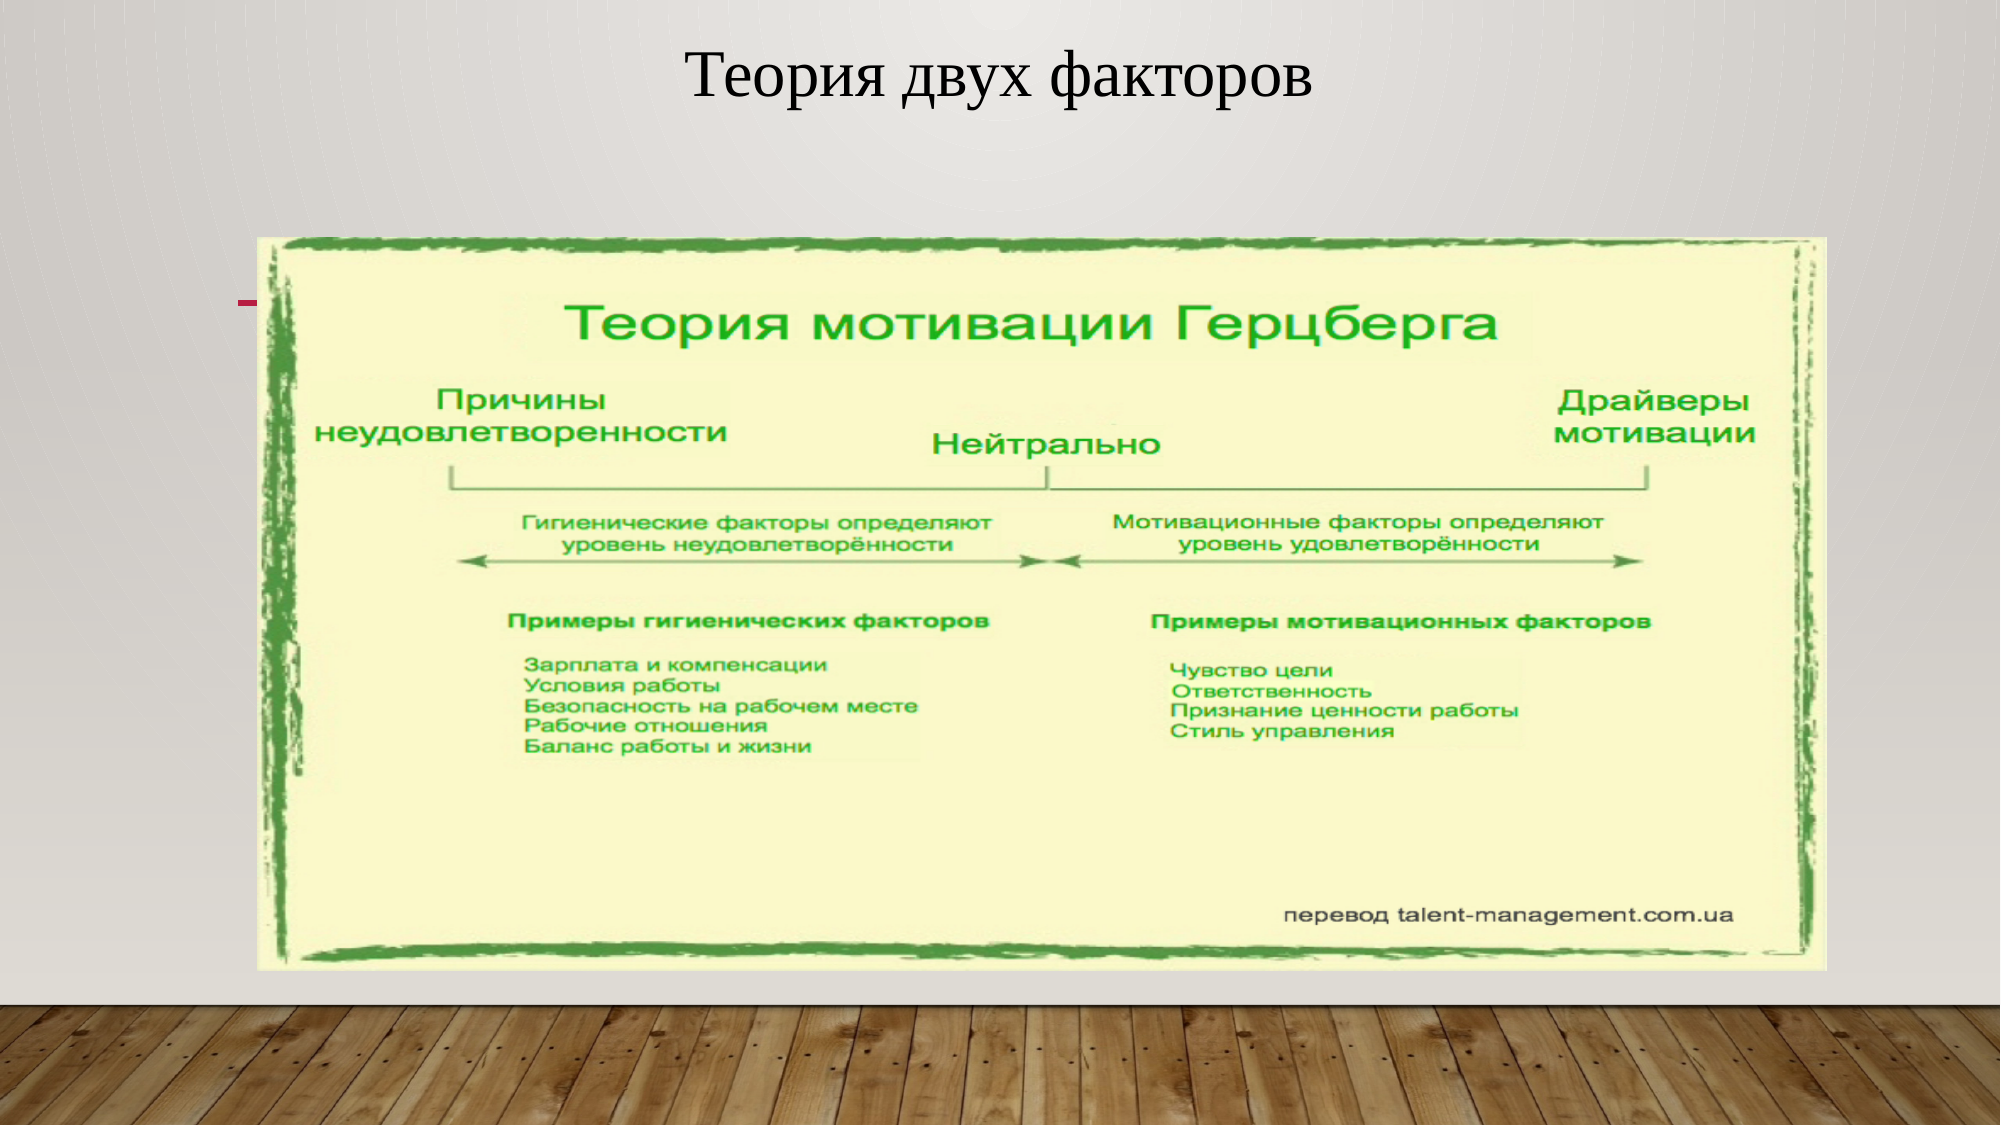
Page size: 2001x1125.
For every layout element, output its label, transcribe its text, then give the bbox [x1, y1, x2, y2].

picture [0, 1005, 2000, 1125]
title Теория двух факторов [206, 31, 1794, 143]
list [256, 237, 1827, 972]
